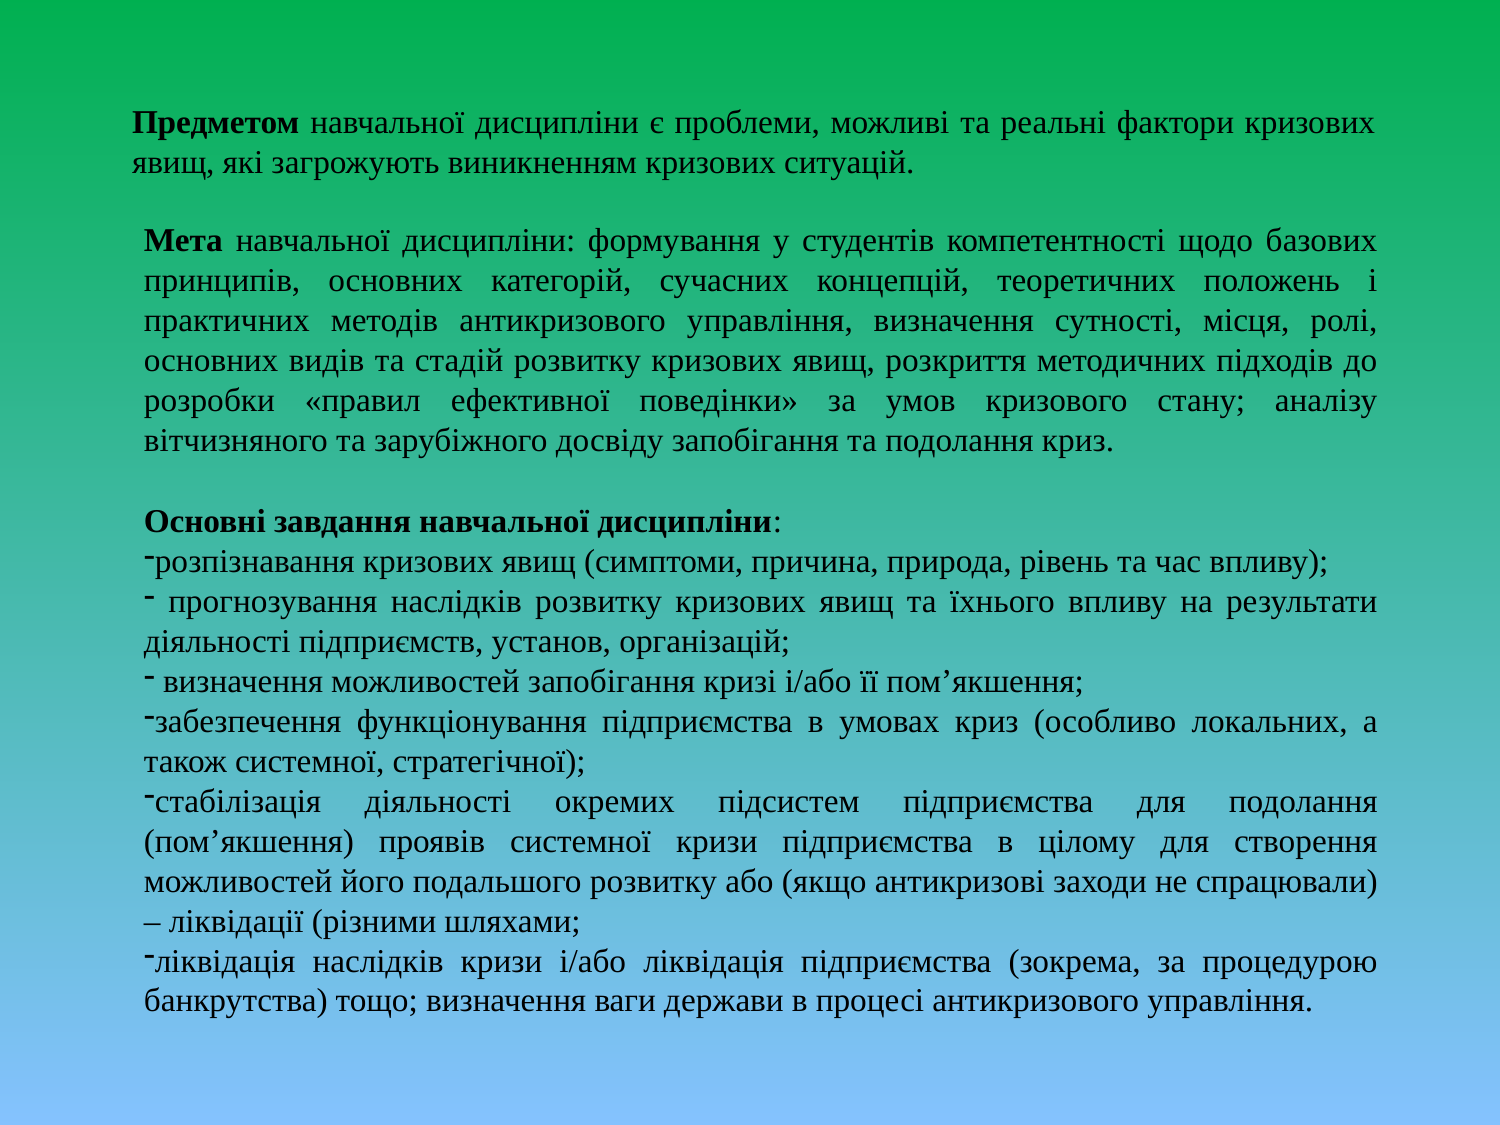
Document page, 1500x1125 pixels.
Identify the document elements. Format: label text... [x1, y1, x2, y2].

title Предметом навчальної дисципліни є проблеми, можливі та реальні фактори кризових явищ, які загрожують виникненням кризових ситуацій. [117, 58, 1393, 223]
subtitle Мета навчальної дисципліни: формування у студентів компетентності щодо базових принципів, основних категорій, сучасних концепцій, теоретичних положень і практичних методів антикризового управління, визначення сутності, місця, ролі, основних видів та стадій розвитку кризових явищ, розкриття методичних підходів до розробки «правил ефективної поведінки» за умов кризового стану; аналізу вітчизняного та зарубіжного досвіду запобігання та подолання криз. [128, 210, 1395, 481]
text_box Основні завдання навчальної дисципліни: розпізнавання кризових явищ (симптоми, причина, природа, рівень та час впливу); прогнозування наслідків розвитку кризових явищ та їхнього впливу на результати діяльності підприємств, установ, організацій; визначення можливостей запобігання кризі і/або її пом’якшення; забезпечення функціонування підприємства в умовах криз (особливо локальних, а також системної, стратегічної); стабілізація діяльності окремих підсистем підприємства для подолання (пом’якшення) проявів системної кризи підприємства в цілому для створення можливостей його подальшого розвитку або (якщо антикризові заходи не спрацювали) – ліквідації (різними шляхами; ліквідація наслідків кризи і/або ліквідація підприємства (зокрема, за процедурою банкрутства) тощо; визначення ваги держави в процесі антикризового управління. [128, 492, 1395, 1032]
